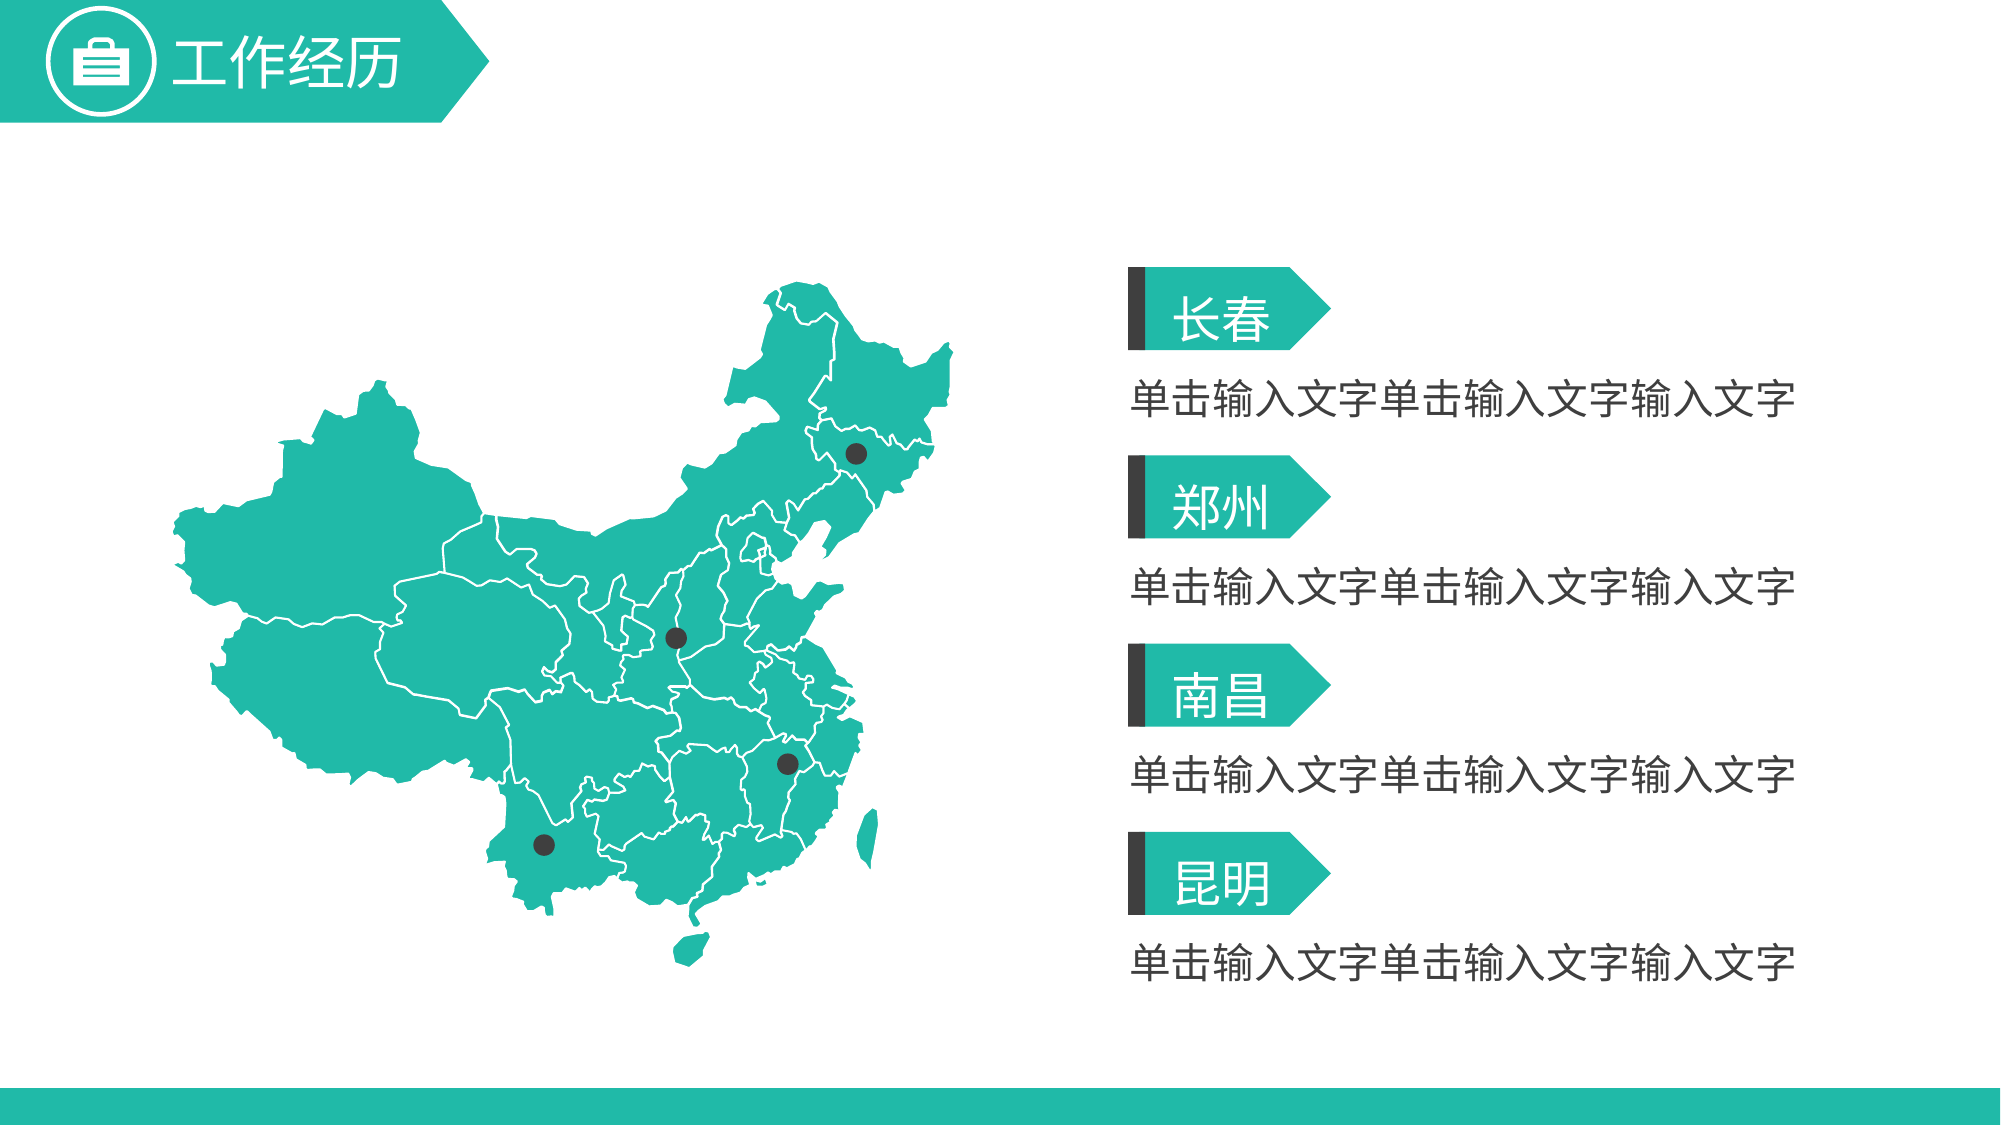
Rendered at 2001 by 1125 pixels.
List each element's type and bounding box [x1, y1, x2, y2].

text_box [1114, 827, 1829, 996]
text_box [1114, 262, 1815, 431]
text_box [1114, 450, 1815, 620]
text_box [1114, 639, 1815, 808]
text_box [171, 280, 955, 969]
